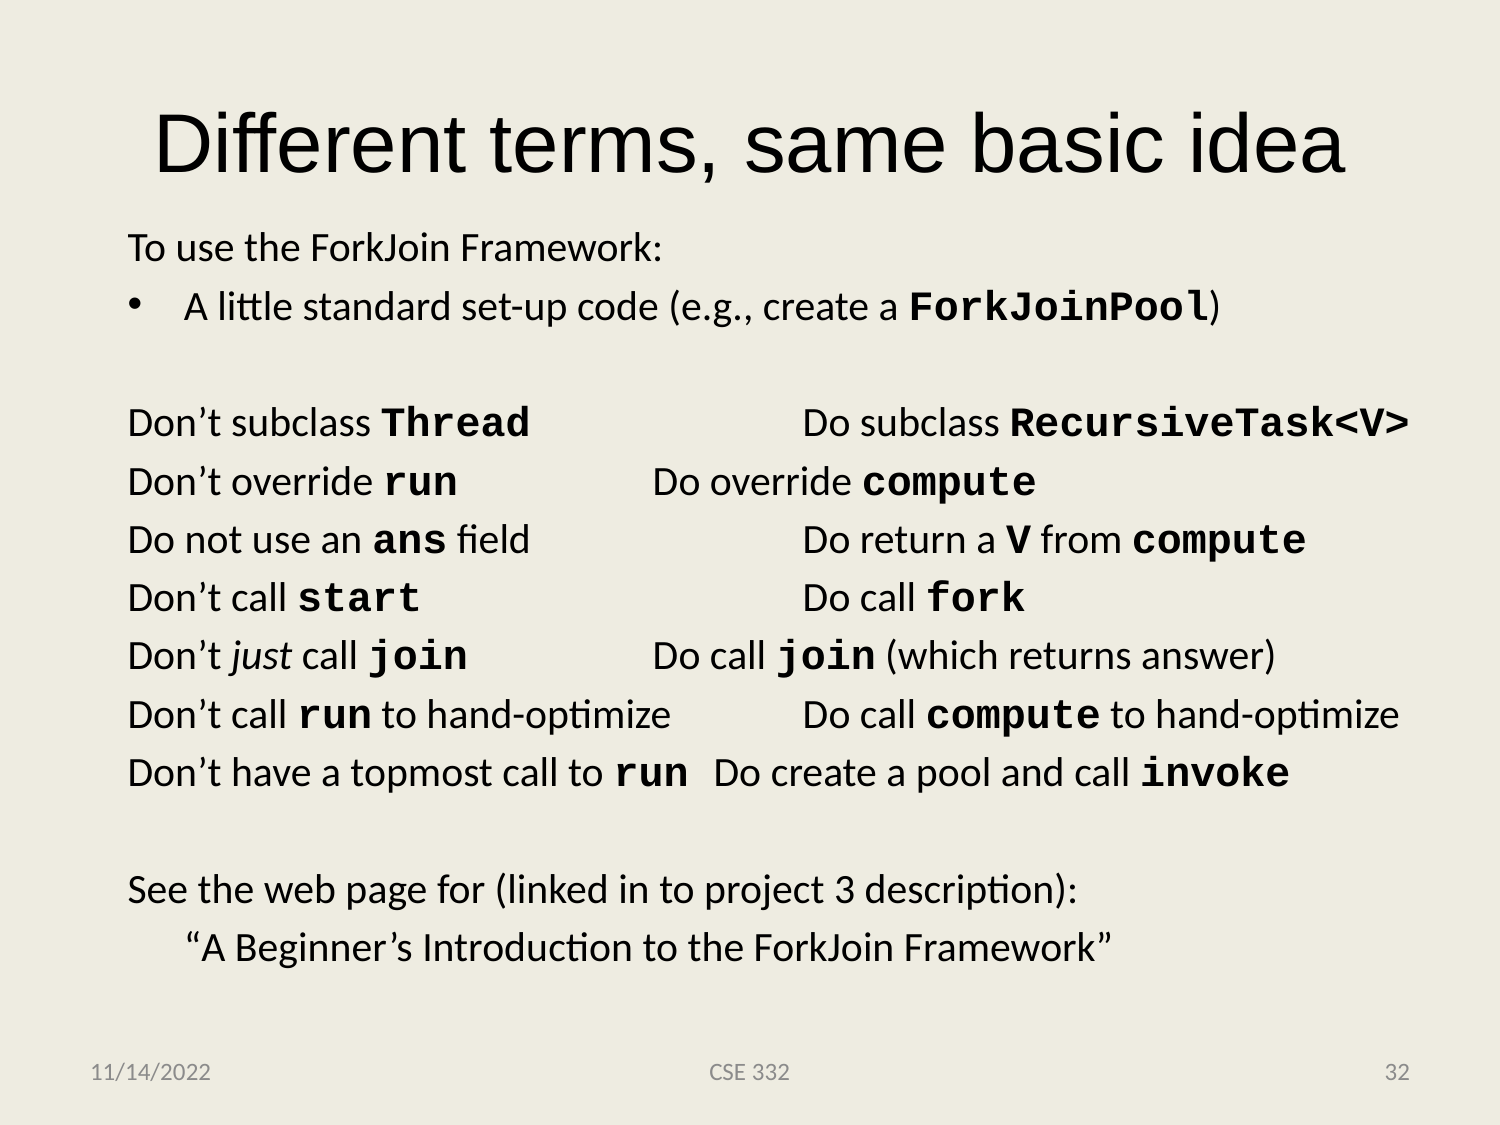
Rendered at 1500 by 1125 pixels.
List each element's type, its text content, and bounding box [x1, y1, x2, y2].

slide_number 32 [1074, 1042, 1425, 1103]
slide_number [75, 1042, 425, 1103]
title Different terms, same basic idea [75, 45, 1425, 233]
list To use the ForkJoin Framework: A little standard set-up code (e.g., create a ForkJoinPool) Don’t subclass Thread Do subclass RecursiveTask<V> Don’t override run Do override compute Do not use an ans field Do return a V from compute Don’t call start Do call fork Don’t just call join Do call join (which returns answer) Don’t call run to hand-optimize Do call compute to hand-optimize Don’t have a topmost call to run Do create a pool and call invoke See the web page for (linked in to project 3 description): “A Beginner’s Introduction to the ForkJoin Framework” [112, 212, 1463, 1038]
footer CSE 332 [512, 1042, 988, 1103]
